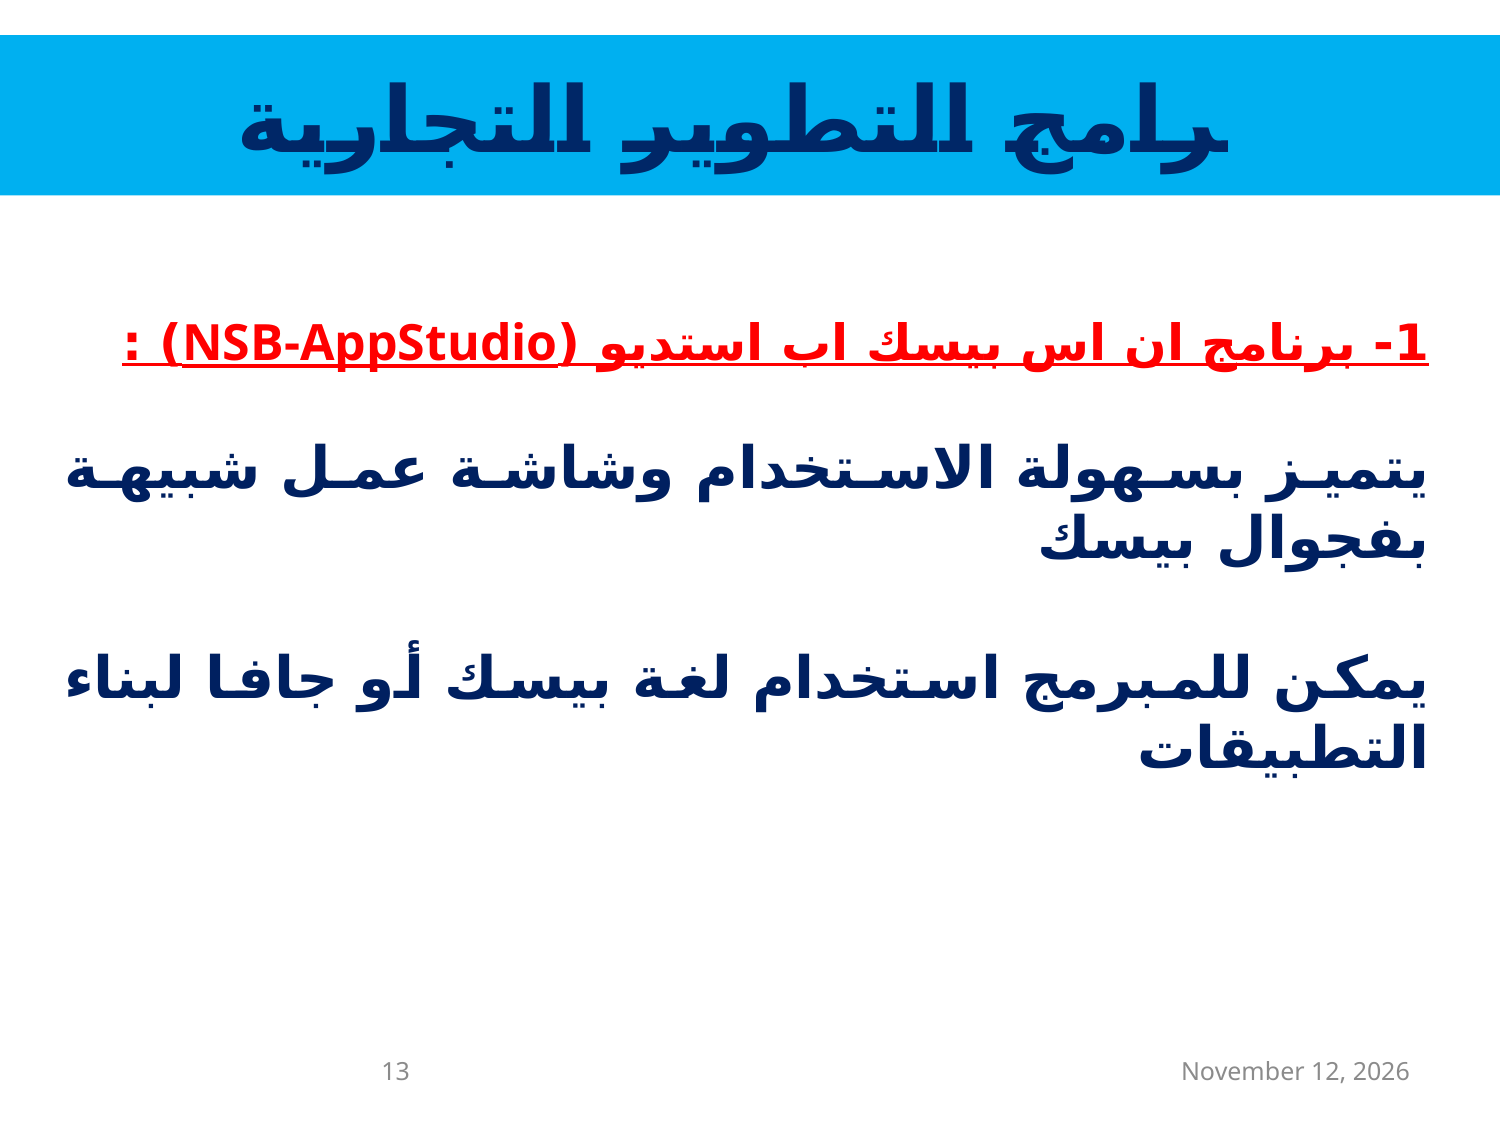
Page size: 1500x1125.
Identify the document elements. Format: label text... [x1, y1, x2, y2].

text_box 1- برنامج ان اس بيسك اب استديو (NSB-AppStudio) : يتميز بسهولة الاستخدام وشاشة عمل شبيهة بفجوال بيسك يمكن للمبرمج استخدام لغة بيسك أو جافا لبناء التطبيقات [49, 302, 1445, 848]
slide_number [1074, 1042, 1425, 1103]
text_box برامج التطوير التجارية [0, 35, 1500, 196]
slide_number 13 [75, 1042, 425, 1103]
